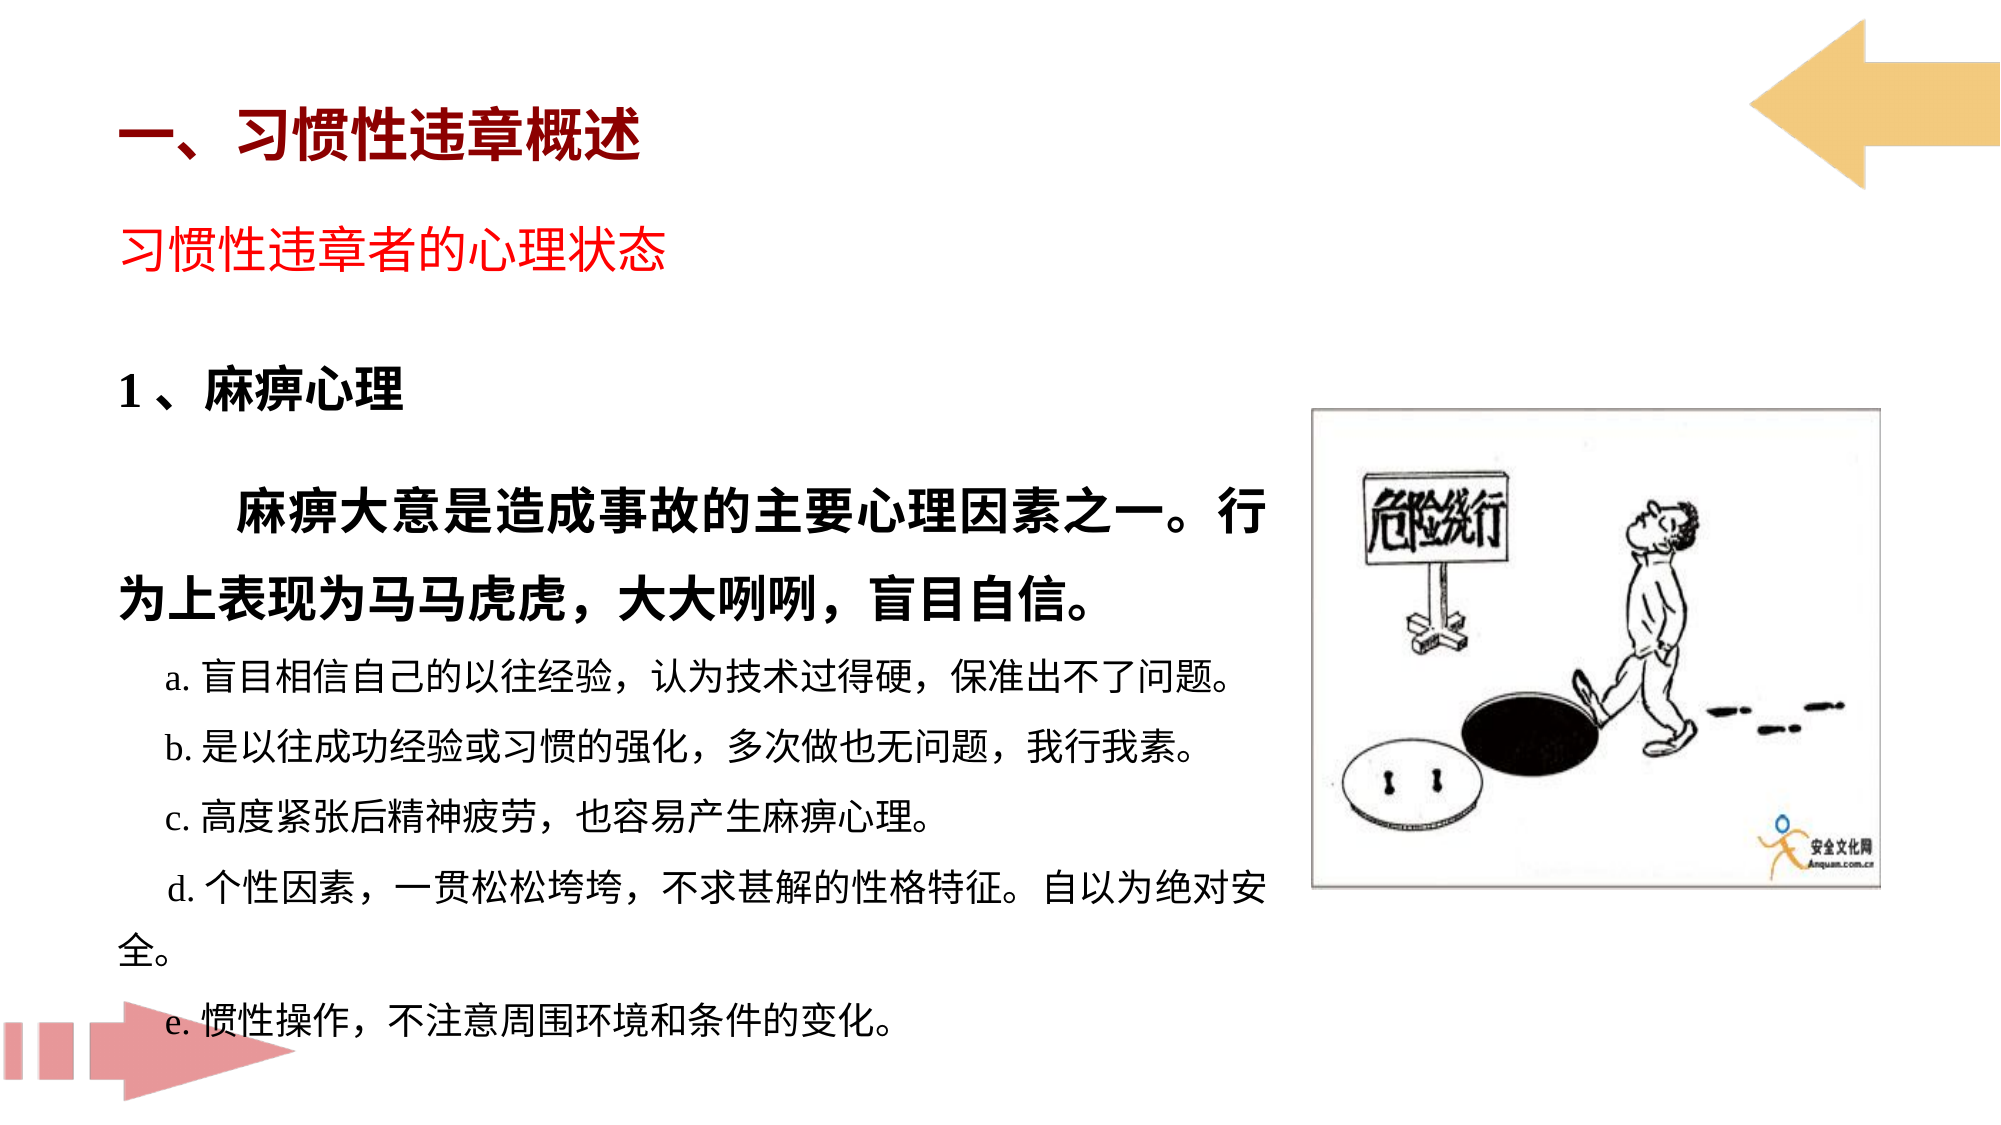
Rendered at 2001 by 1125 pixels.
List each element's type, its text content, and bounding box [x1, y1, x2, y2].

text_box 习惯性违章者的心理状态 [102, 210, 958, 286]
title 一、习惯性违章概述 [102, 32, 1504, 220]
picture [1732, 7, 2000, 201]
picture [1311, 408, 1881, 890]
picture [0, 897, 303, 1125]
text_box 1、麻痹心理 麻痹大意是造成事故的主要心理因素之一。行为上表现为马马虎虎，大大咧咧，盲目自信。 a.盲目相信自己的以往经验，认为技术过得硬，保准出不了问题。 b.是以往成功经验或习惯的强化，多次做也无问题，我行我素。 c.高度紧张后精神疲劳，也容易产生麻痹心理。 d.个性因素，一贯松松垮垮，不求甚解的性格特征。自以为绝对安全。 e.惯性操作，不注意周围环境和条件的变化。 [102, 326, 1284, 1024]
